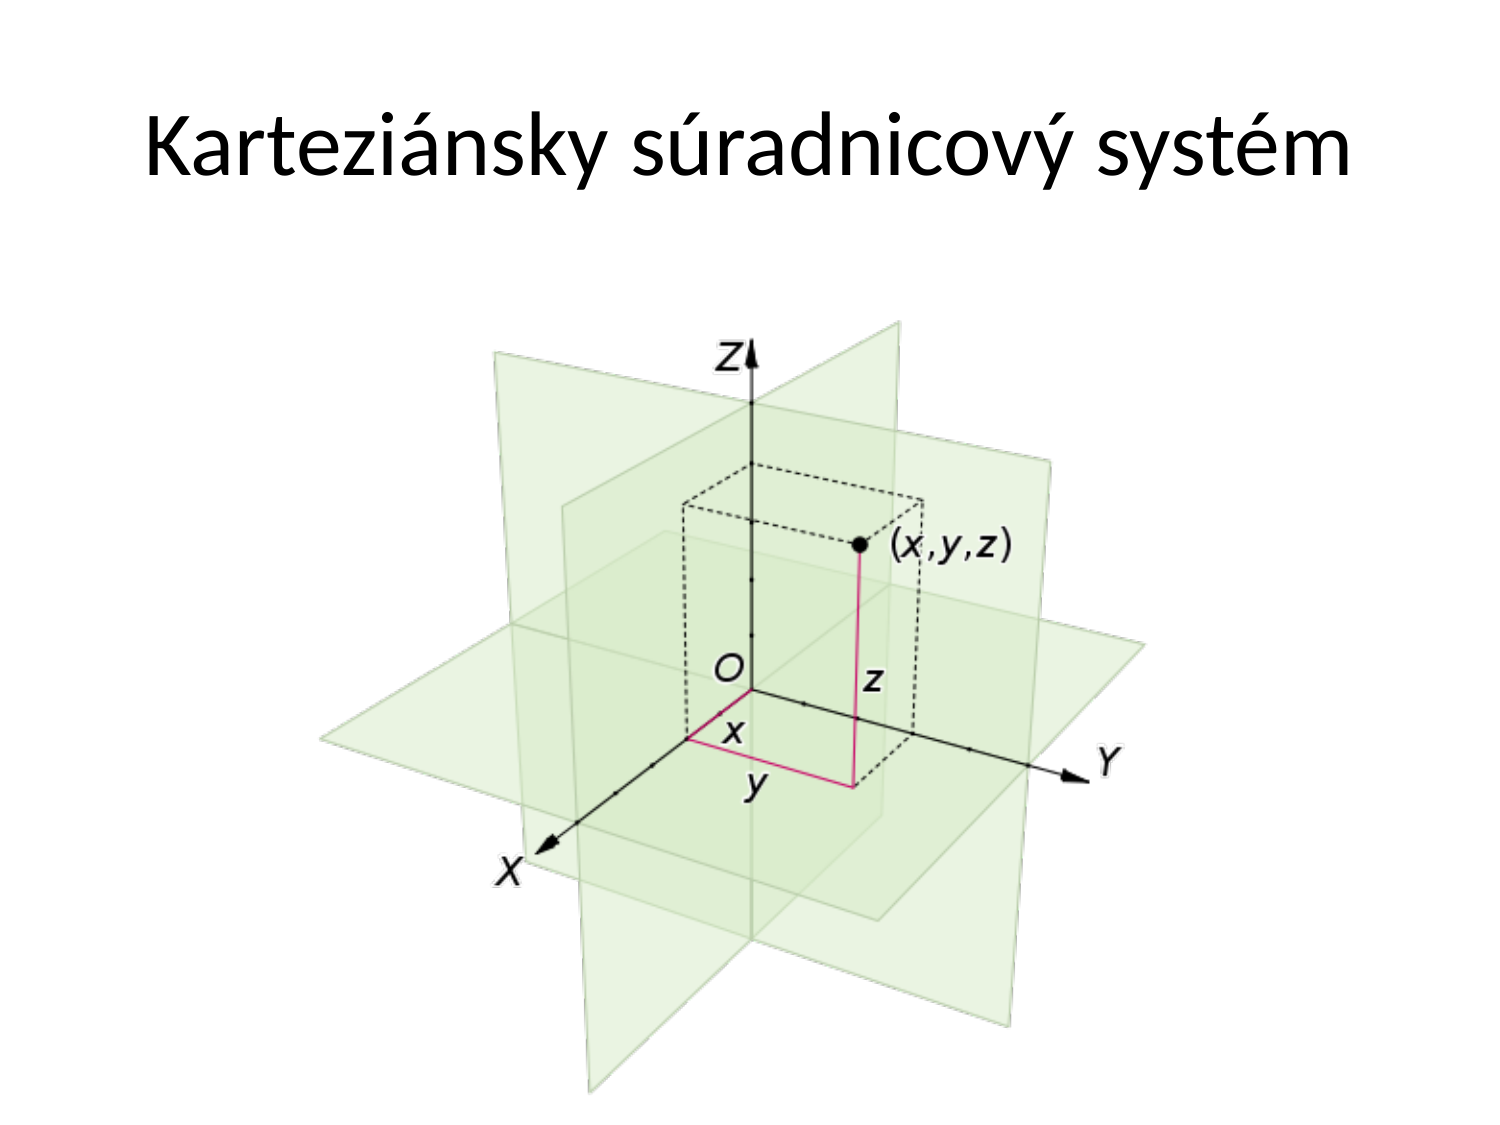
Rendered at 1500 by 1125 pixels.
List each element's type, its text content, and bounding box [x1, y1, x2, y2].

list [316, 281, 1161, 1099]
title Karteziánsky súradnicový systém [75, 45, 1425, 233]
